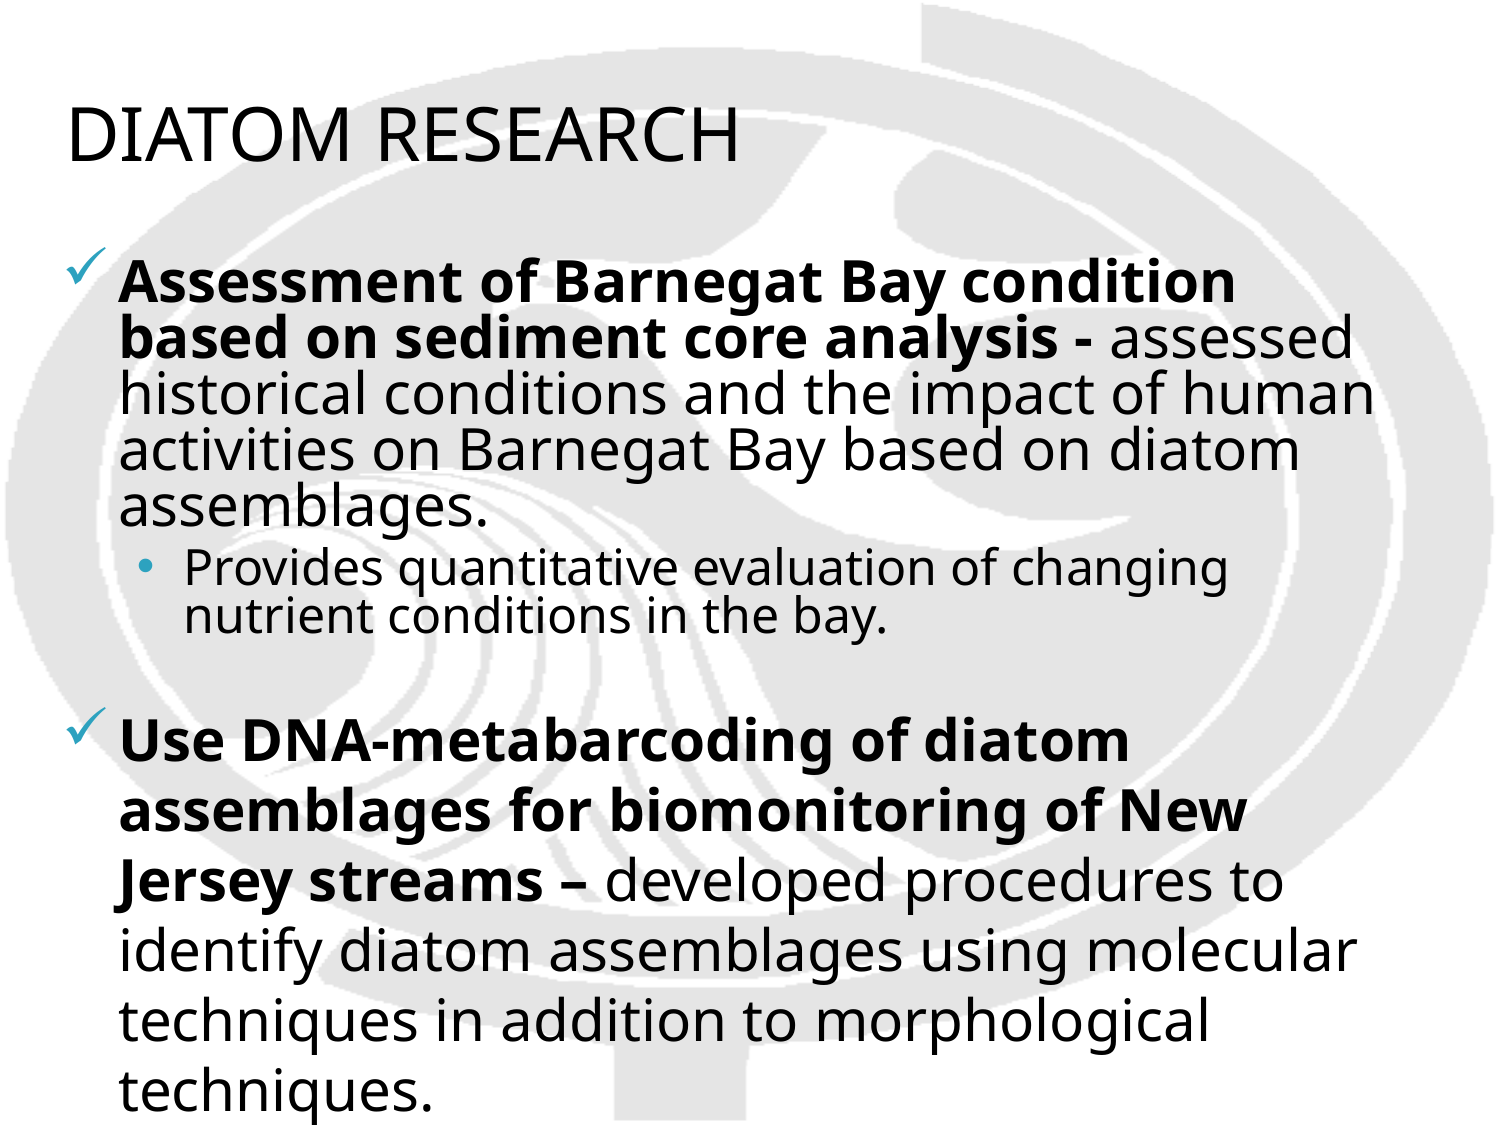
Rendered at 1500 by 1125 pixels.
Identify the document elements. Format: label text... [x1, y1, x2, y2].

list Assessment of Barnegat Bay condition based on sediment core analysis - assessed historical conditions and the impact of human activities on Barnegat Bay based on diatom assemblages. Provides quantitative evaluation of changing nutrient conditions in the bay. Use DNA-metabarcoding of diatom assemblages for biomonitoring of New Jersey streams – developed procedures to identify diatom assemblages using molecular techniques in addition to morphological techniques. [46, 249, 1409, 1075]
title Diatom Research [50, 62, 1475, 200]
